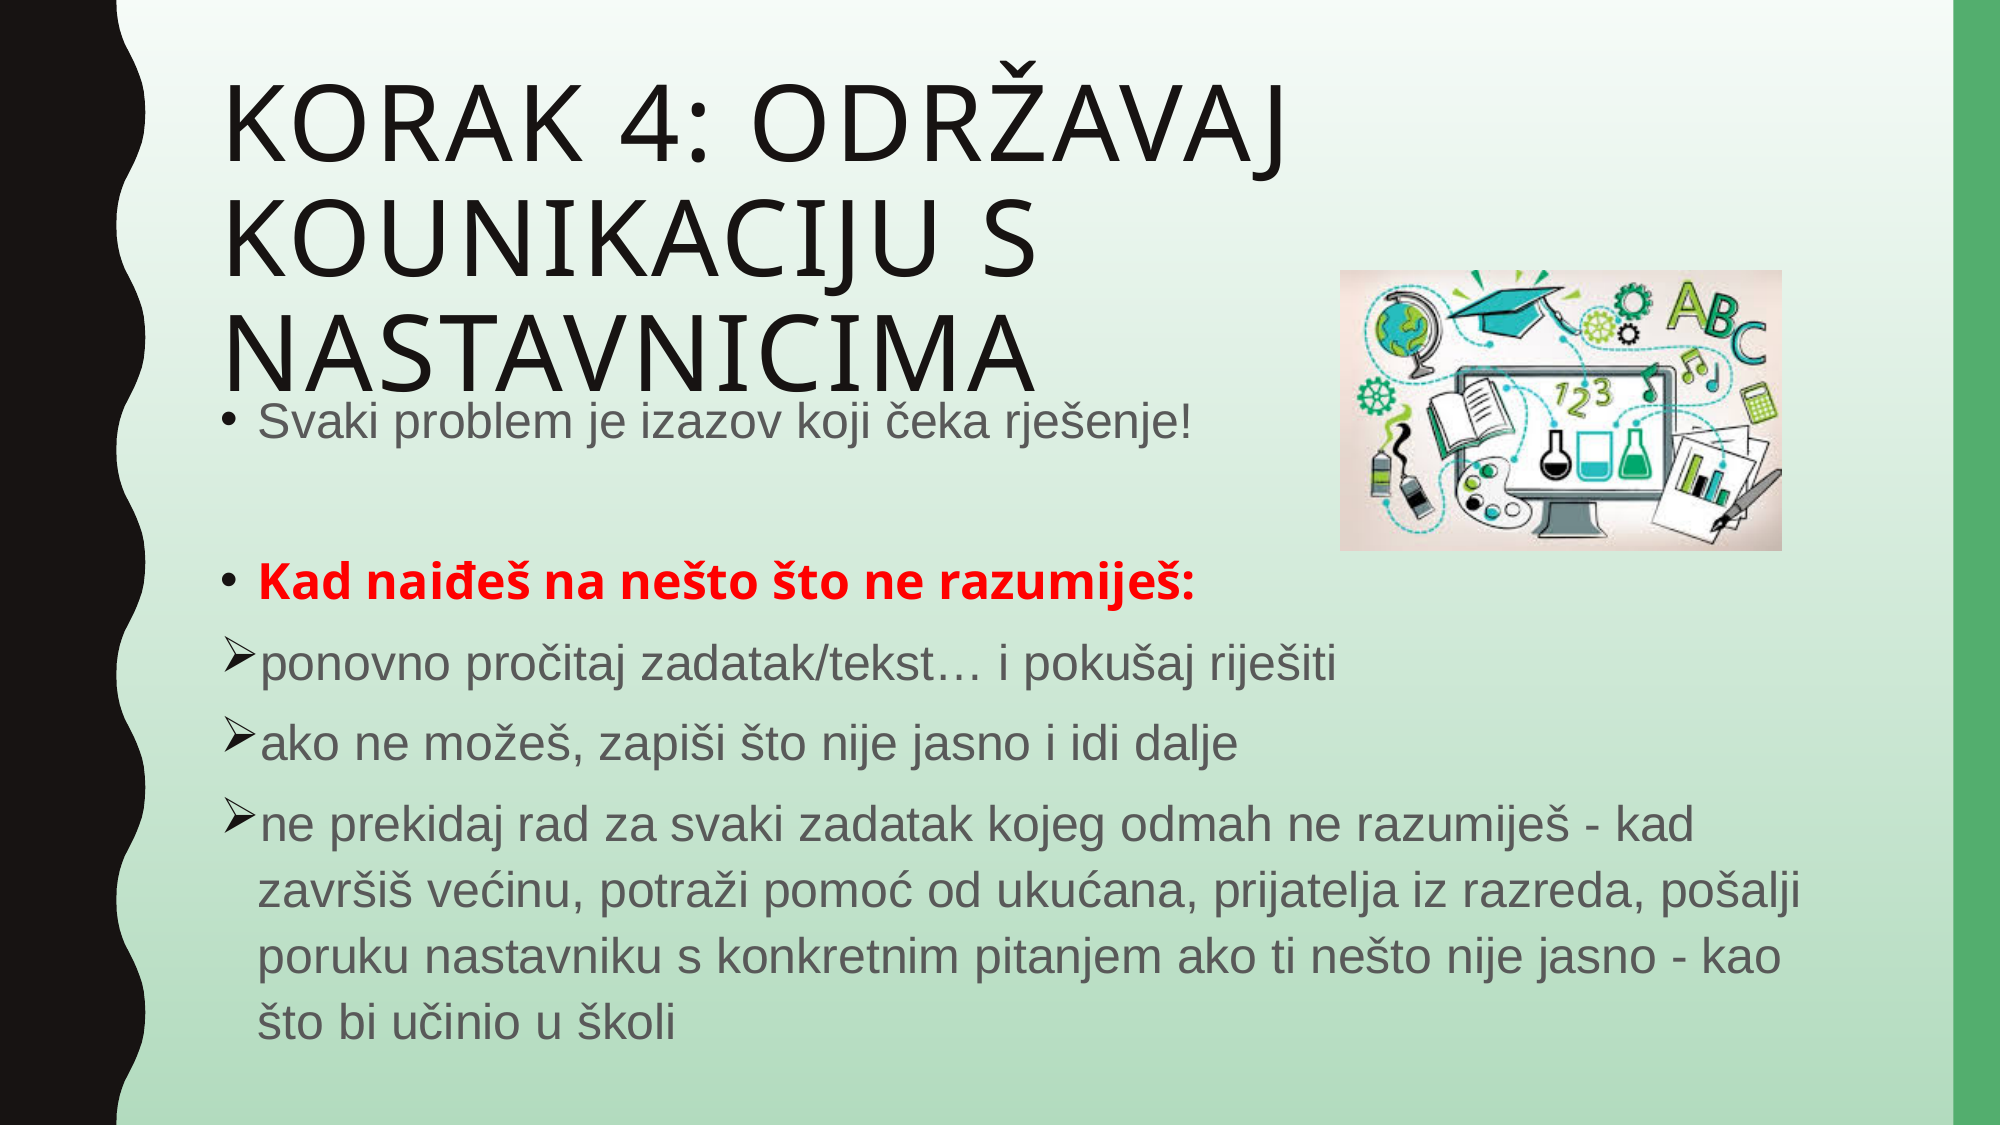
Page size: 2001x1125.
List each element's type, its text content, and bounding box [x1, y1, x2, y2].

list Svaki problem je izazov koji čeka rješenje! Kad naiđeš na nešto što ne razumiješ: ponovno pročitaj zadatak/tekst… i pokušaj riješiti ako ne možeš, zapiši što nije jasno i idi dalje ne prekidaj rad za svaki zadatak kojeg odmah ne razumiješ - kad završiš većinu, potraži pomoć od ukućana, prijatelja iz razreda, pošalji poruku nastavniku s konkretnim pitanjem ako ti nešto nije jasno - kao što bi učinio u školi [205, 375, 1875, 1094]
title KORAK 4: ODRŽAVAJ KOUNIKACIJU S NASTAVNICIMA [205, 62, 1875, 308]
picture [1340, 270, 1782, 551]
